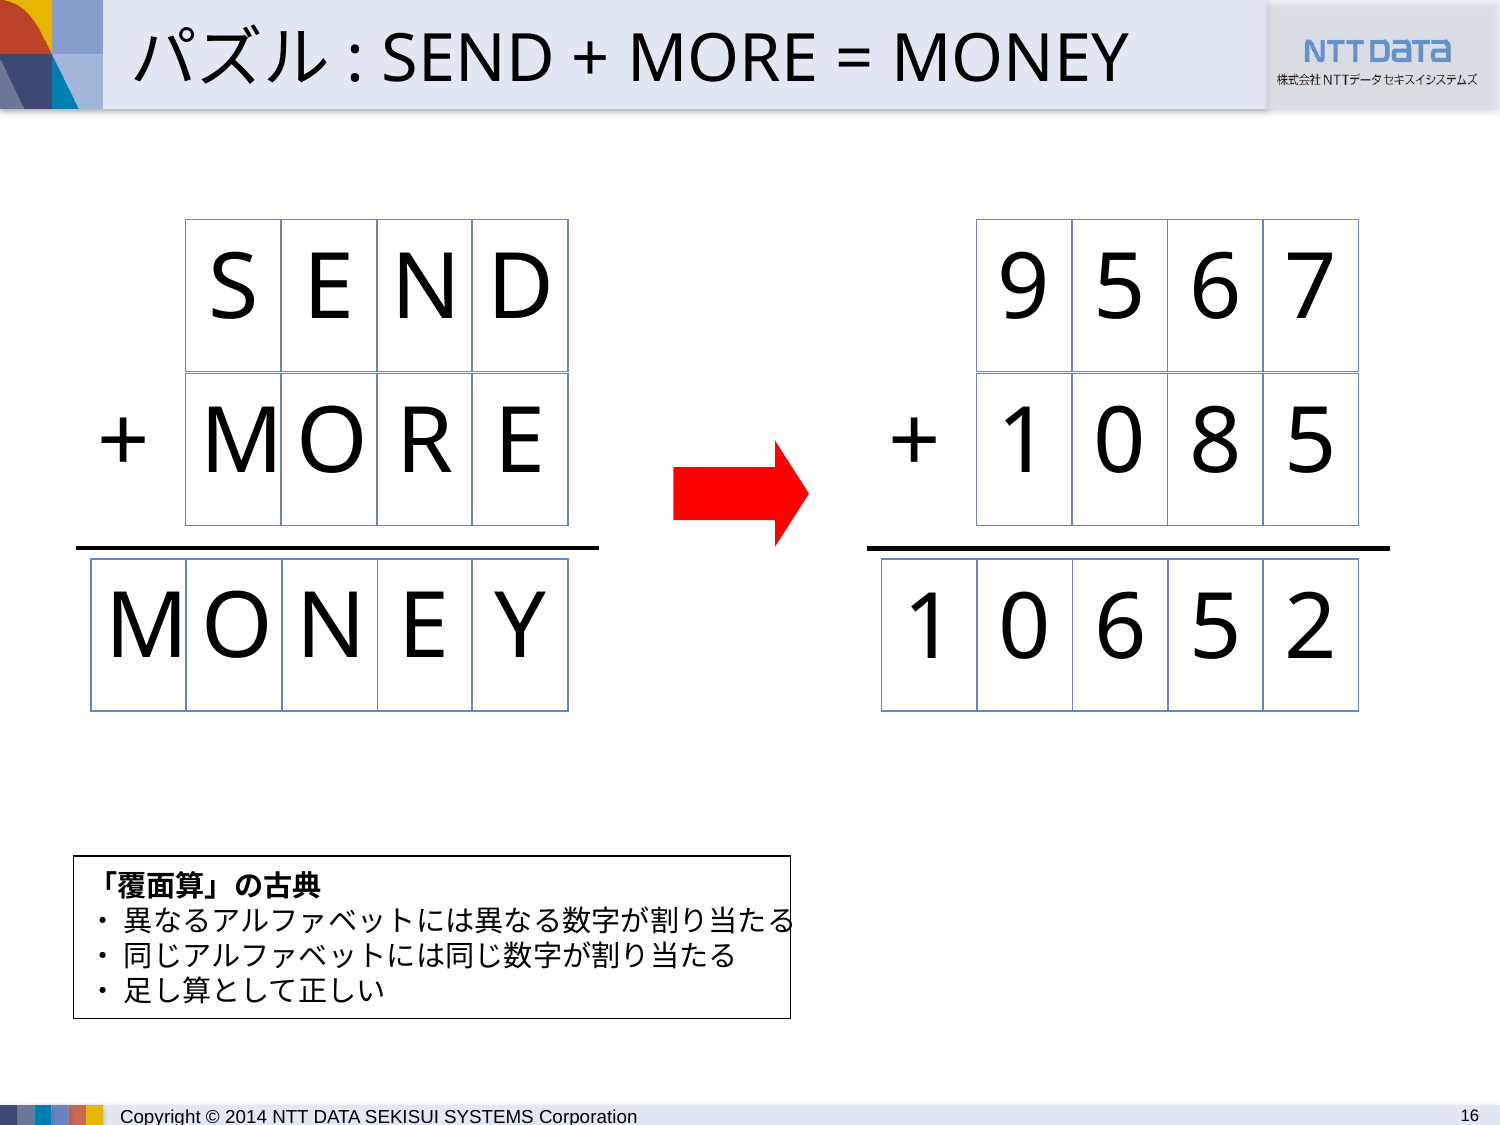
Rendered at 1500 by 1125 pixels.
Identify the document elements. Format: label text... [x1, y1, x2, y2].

text_box E [472, 373, 568, 526]
text_box 6 [1167, 219, 1263, 372]
text_box 9 [976, 219, 1071, 372]
text_box 2 [1263, 559, 1359, 712]
text_box 1 [976, 373, 1071, 526]
text_box 1 [881, 559, 978, 712]
picture [0, 0, 102, 109]
text_box S [185, 219, 281, 372]
text_box 5 [1071, 219, 1167, 372]
text_box M [185, 373, 281, 526]
text_box O [187, 558, 281, 711]
text_box E [378, 558, 472, 711]
text_box O [281, 373, 377, 526]
text_box + [76, 373, 172, 526]
text_box 7 [1263, 219, 1359, 372]
text_box M [90, 558, 187, 711]
picture [1275, 37, 1479, 87]
text_box 5 [1263, 373, 1359, 526]
title パズル: SEND + MORE = MONEY [102, 0, 1258, 110]
text_box N [376, 219, 472, 372]
text_box 5 [1169, 559, 1263, 712]
text_box 0 [1071, 373, 1168, 526]
text_box 8 [1168, 373, 1263, 526]
text_box + [866, 373, 963, 526]
text_box [673, 440, 809, 547]
text_box R [377, 373, 472, 526]
text_box D [472, 219, 568, 372]
text_box Y [472, 558, 568, 711]
text_box E [281, 219, 376, 372]
text_box N [281, 558, 378, 711]
text_box 6 [1072, 559, 1169, 712]
text_box 0 [978, 559, 1072, 712]
text_box 「覆面算」の古典 ・ 異なるアルファベットには異なる数字が割り当たる ・ 同じアルファベットには同じ数字が割り当たる ・ 足し算として正しい [73, 856, 791, 1019]
